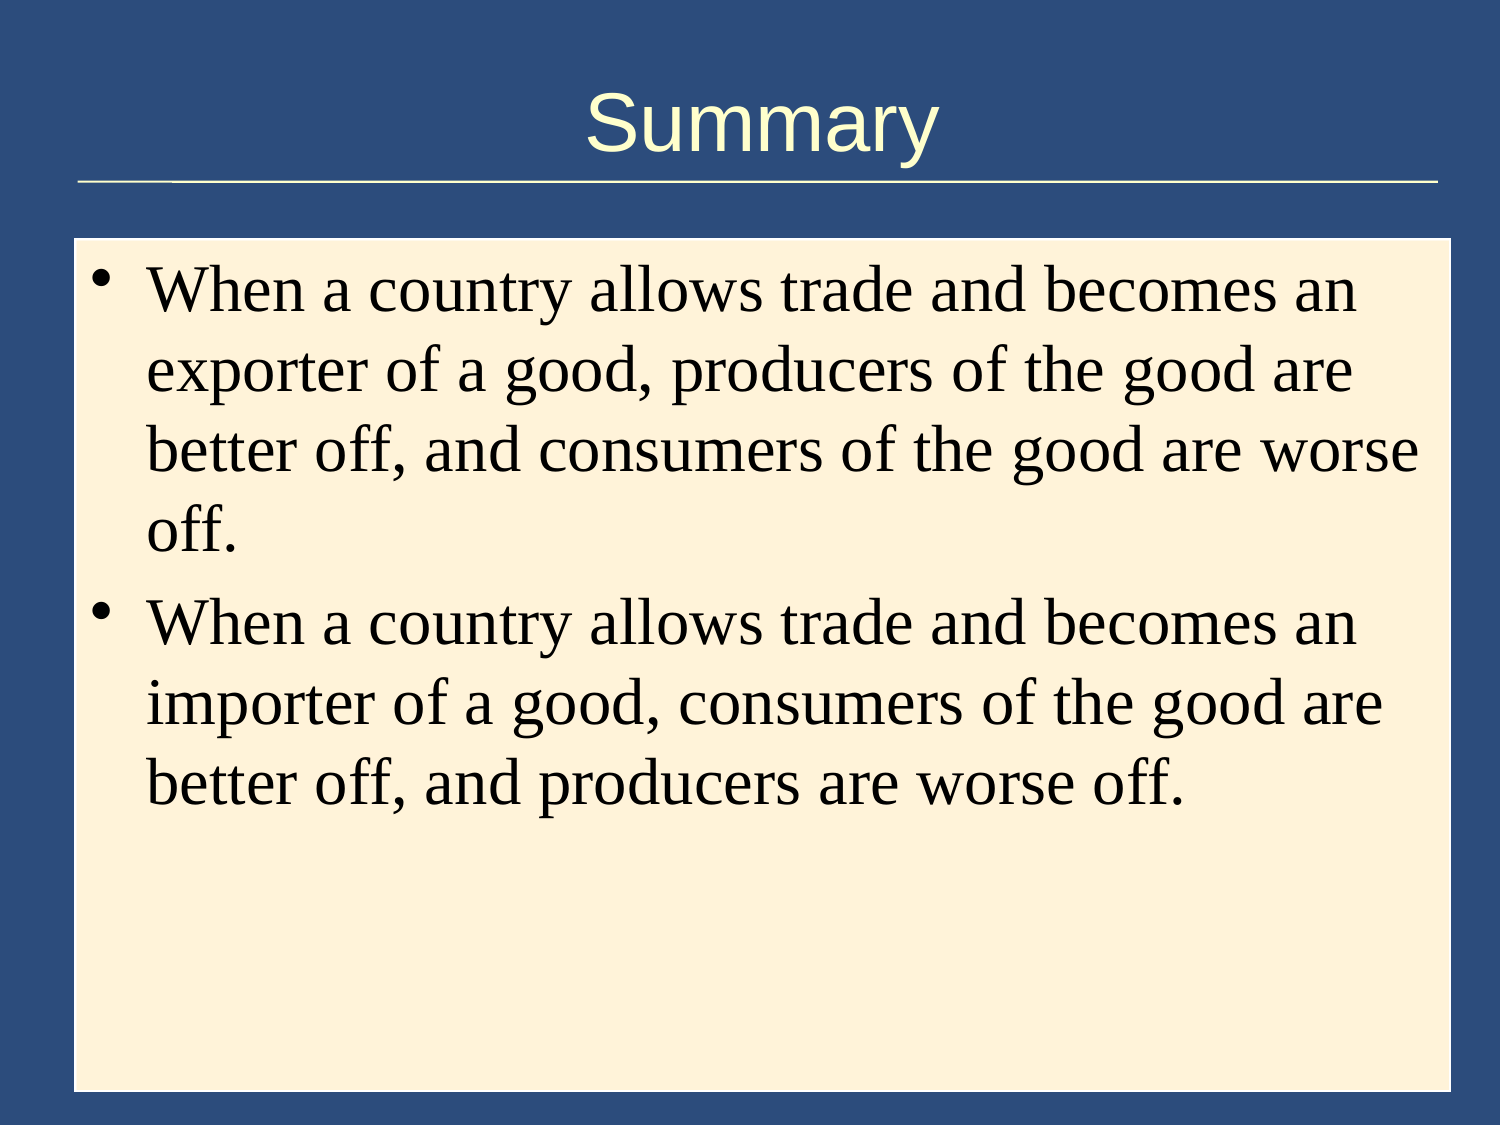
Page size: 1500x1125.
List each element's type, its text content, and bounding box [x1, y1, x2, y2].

list When a country allows trade and becomes an exporter of a good, producers of the good are better off, and consumers of the good are worse off. When a country allows trade and becomes an importer of a good, consumers of the good are better off, and producers are worse off. [74, 237, 1450, 1090]
title Summary [74, 24, 1451, 226]
picture [74, 238, 1451, 1092]
